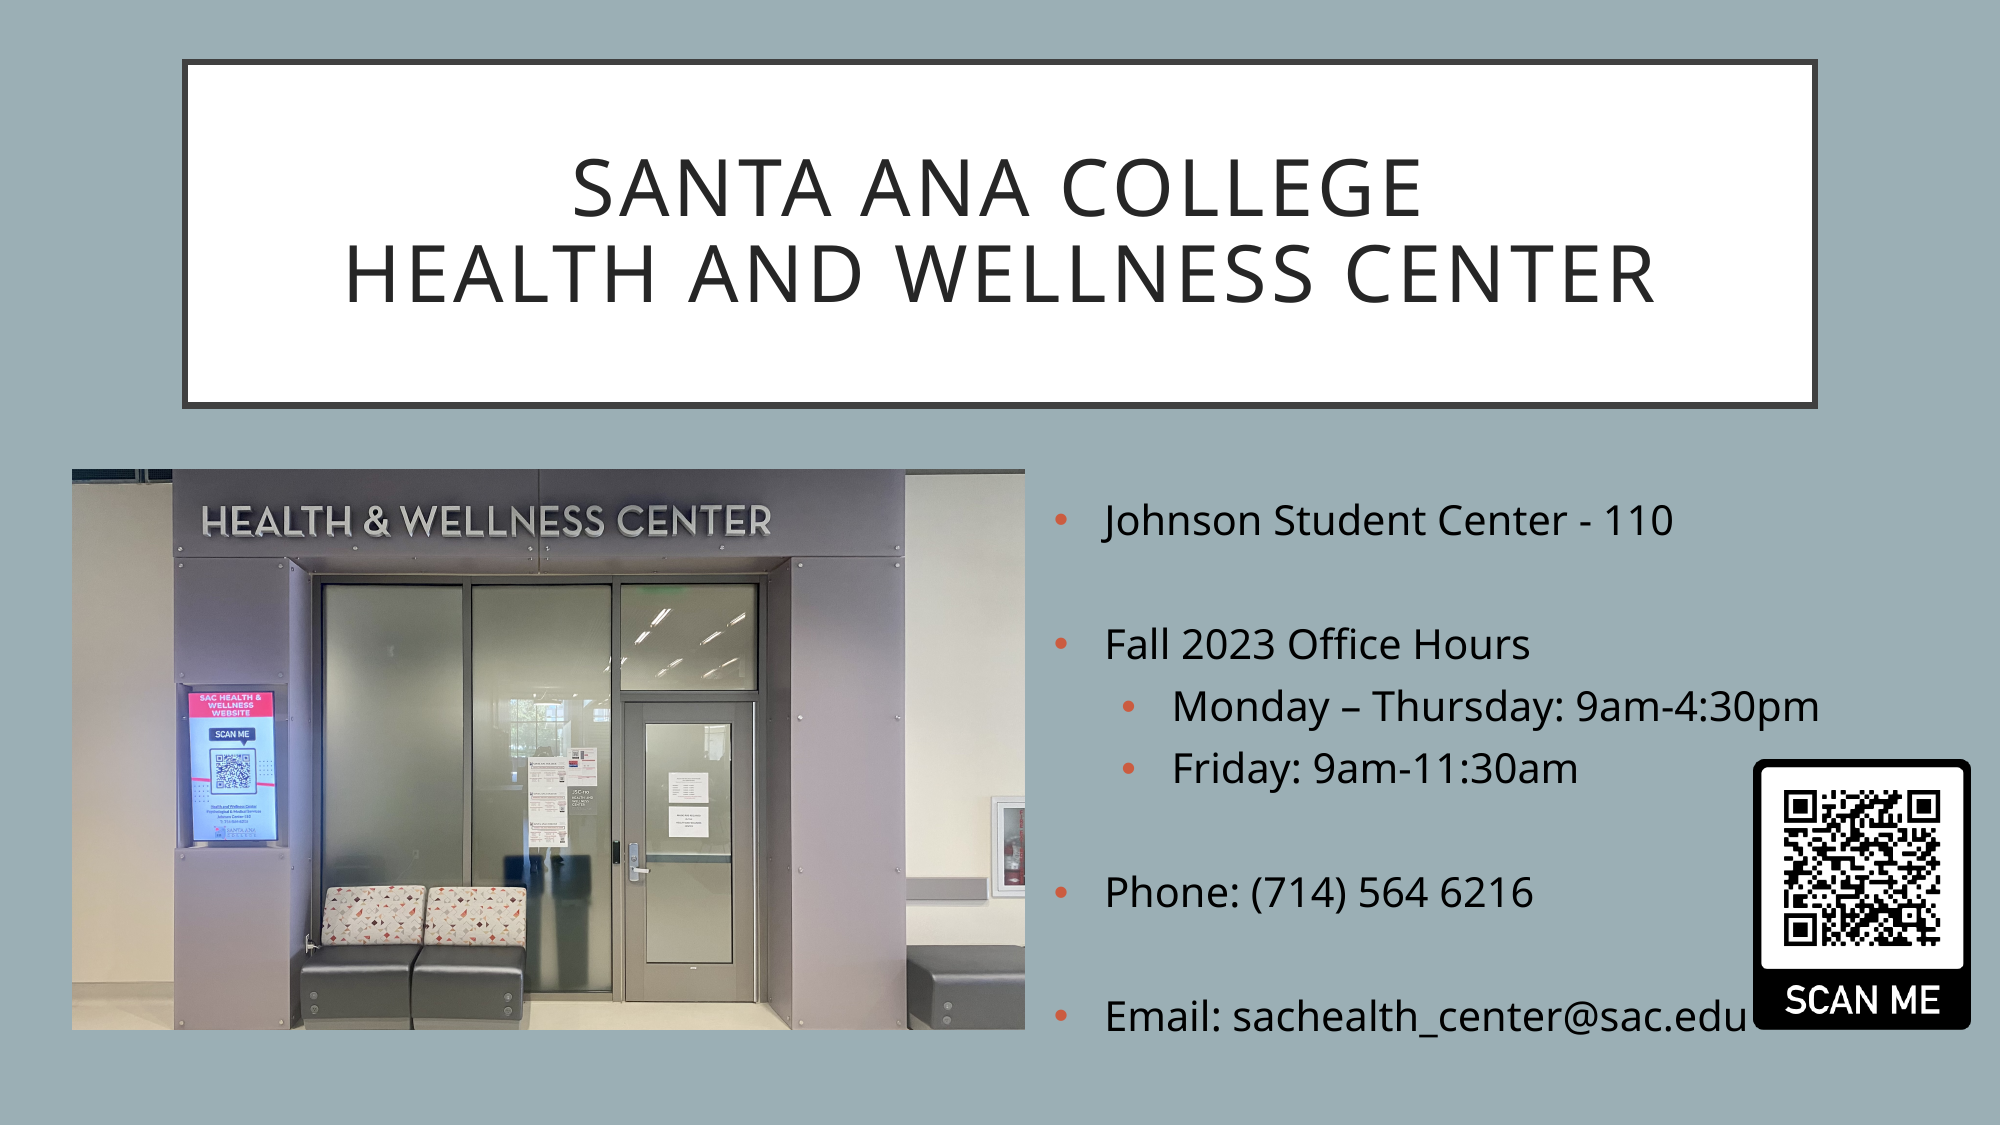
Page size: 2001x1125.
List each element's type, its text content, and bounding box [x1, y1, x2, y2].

title Santa Ana College Health and Wellness Center [182, 59, 1818, 409]
picture [72, 469, 1025, 1030]
picture [1753, 759, 1971, 1030]
subtitle Johnson Student Center - 110 Fall 2023 Office Hours Monday – Thursday: 9am-4:30pm Friday: 9am-11:30am Phone: (714) 564 6216 Email: sachealth_center@sac.edu [1038, 492, 1890, 1053]
